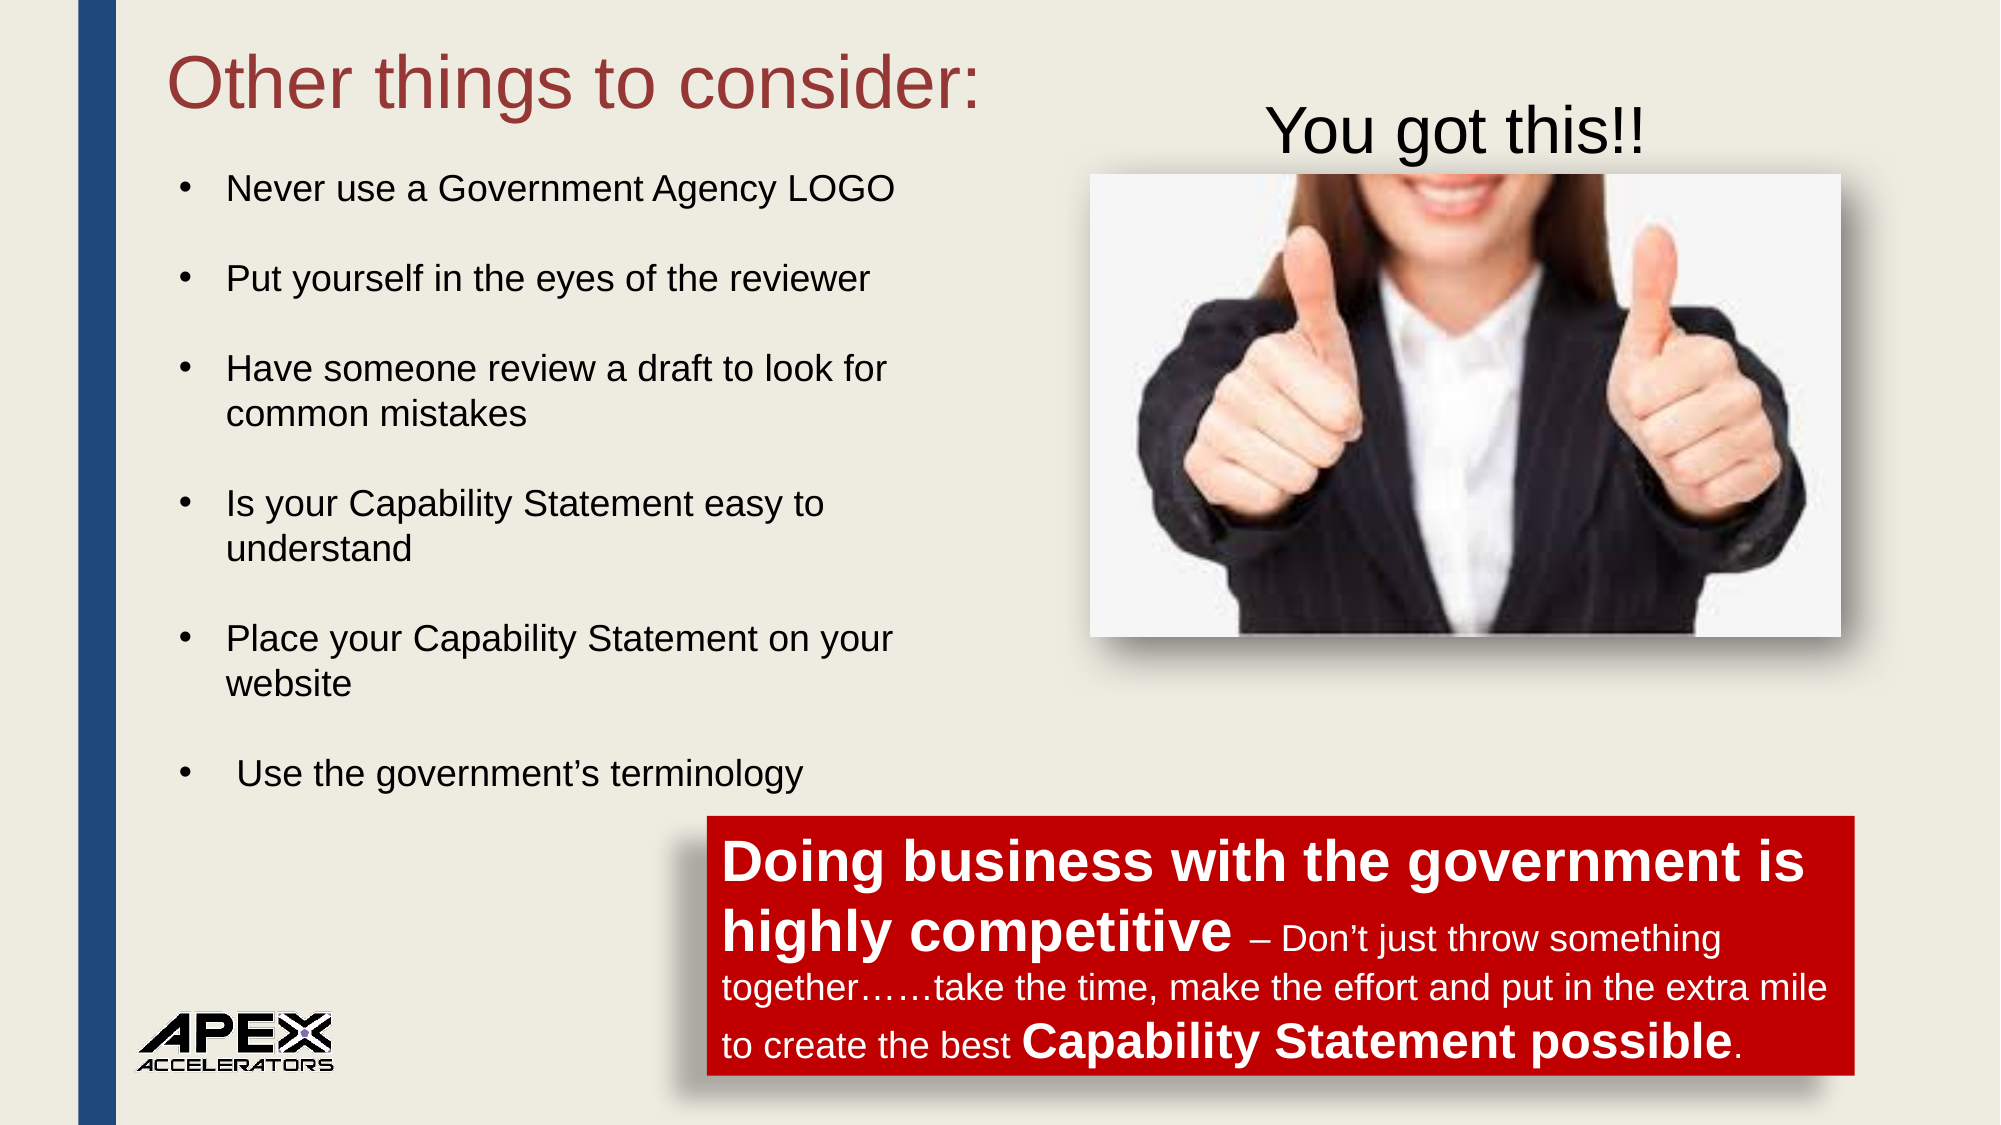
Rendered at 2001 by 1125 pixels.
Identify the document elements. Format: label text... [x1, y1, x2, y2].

text_box Doing business with the government is highly competitive – Don’t just throw something together……take the time, make the effort and put in the extra mile to create the best Capability Statement possible. [706, 815, 1855, 1076]
picture [1090, 174, 1841, 637]
text_box You got this!! [1200, 79, 1711, 174]
title Other things to consider: [111, 26, 1037, 229]
picture [128, 1000, 340, 1084]
text_box Never use a Government Agency LOGO Put yourself in the eyes of the reviewer Have someone review a draft to look for common mistakes Is your Capability Statement easy to understand Place your Capability Statement on your website Use the government’s terminology [164, 156, 1018, 846]
